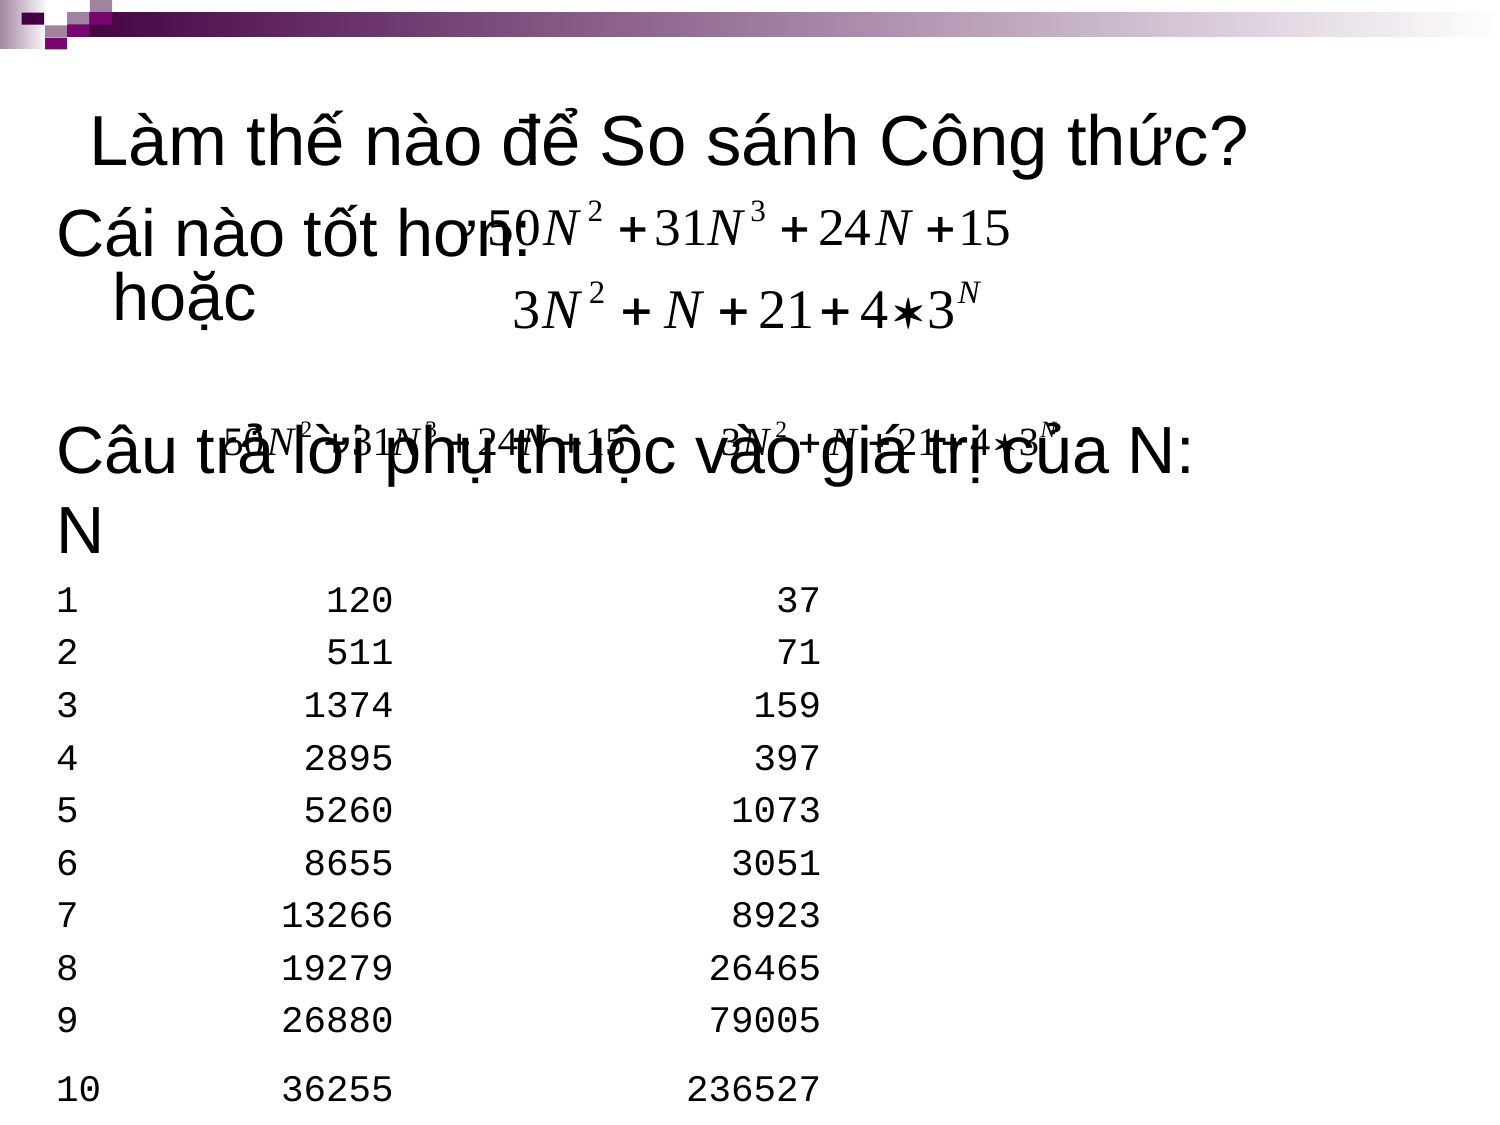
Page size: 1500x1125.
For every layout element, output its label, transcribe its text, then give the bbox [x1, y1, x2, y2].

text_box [480, 187, 1019, 259]
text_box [505, 267, 994, 343]
title Làm thế nào để So sánh Công thức? [75, 75, 1425, 200]
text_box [715, 411, 1066, 465]
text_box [218, 411, 631, 466]
list Cái nào tốt hơn: hoặc Câu trả lời phụ thuộc vào giá trị của N: N 1 120 37 2 511 71 3 1374 159 4 2895 397 5 5260 1073 6 8655 3051 7 13266 8923 8 19279 26465 9 26880 79005 10 36255 236527 [41, 197, 1391, 1010]
